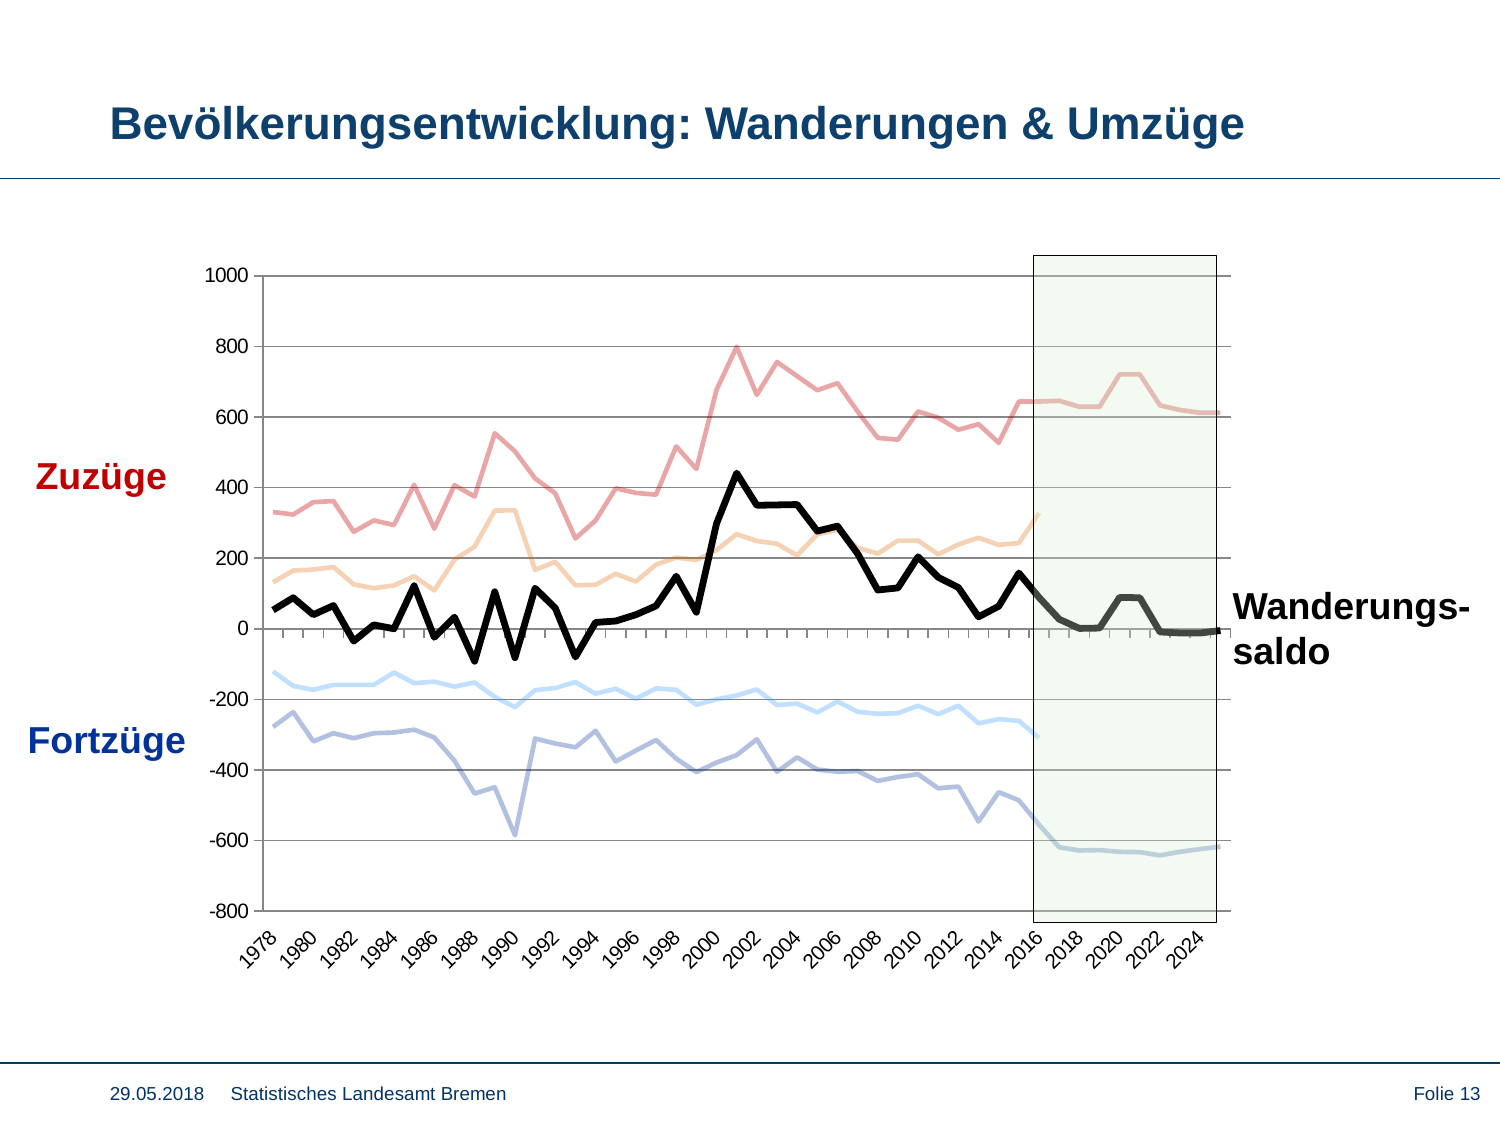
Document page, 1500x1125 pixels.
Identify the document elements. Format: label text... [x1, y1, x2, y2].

text_box Fortzüge [12, 708, 177, 769]
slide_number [95, 1074, 1004, 1117]
text_box Wanderungs- saldo [1256, 574, 1497, 679]
text_box Zuzüge [20, 444, 177, 505]
slide_number Folie 13 [1365, 1074, 1496, 1117]
chart [182, 249, 1253, 989]
title Bevölkerungsentwicklung: Wanderungen & Umzüge [94, 66, 1282, 177]
